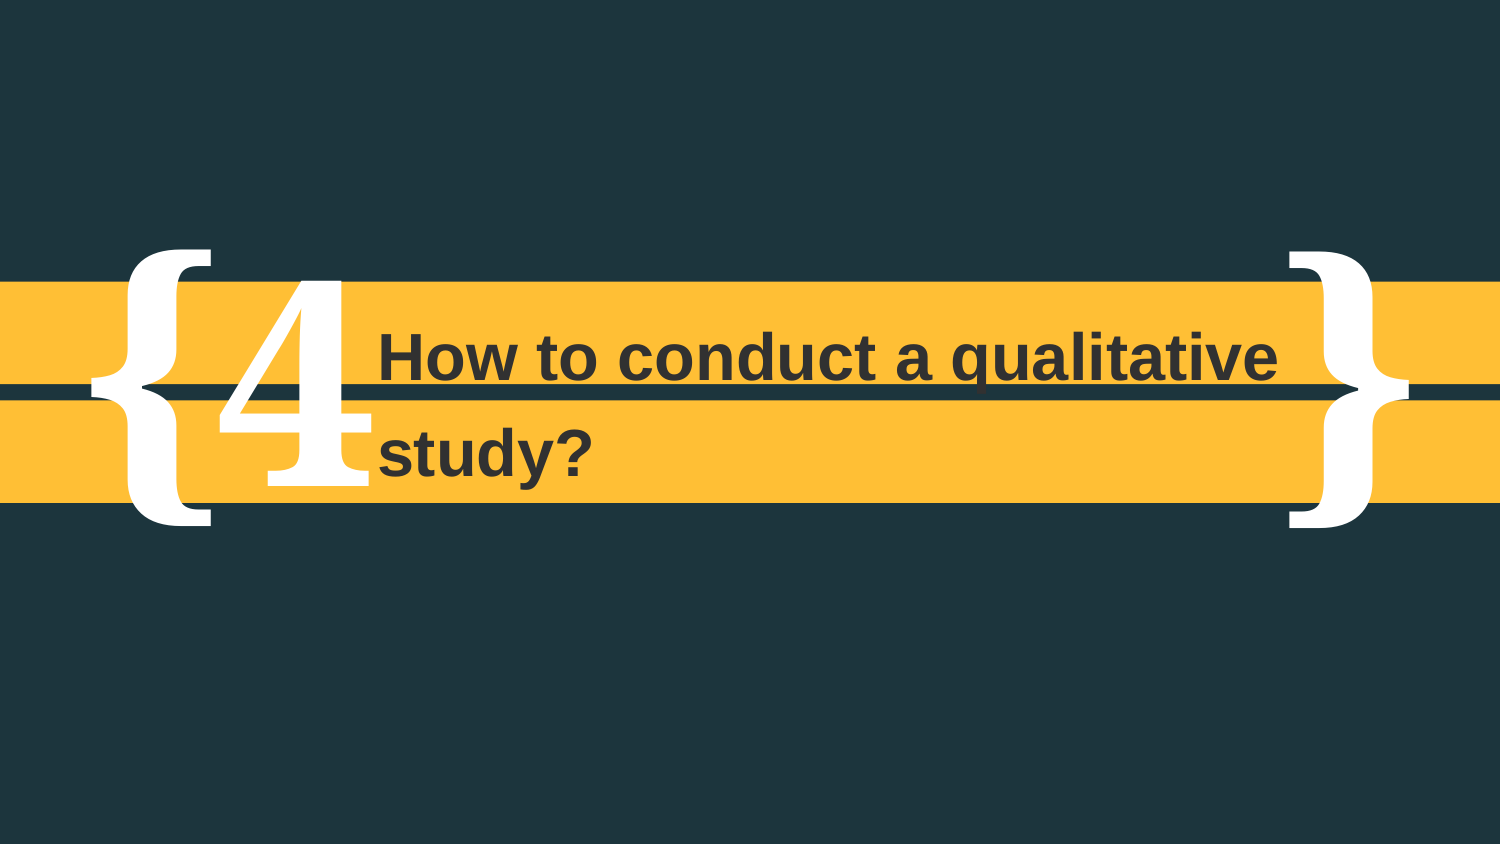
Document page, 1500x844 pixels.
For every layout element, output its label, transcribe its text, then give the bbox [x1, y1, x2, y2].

list How to conduct a qualitative study? [362, 290, 1371, 512]
list 4 [201, 191, 411, 578]
